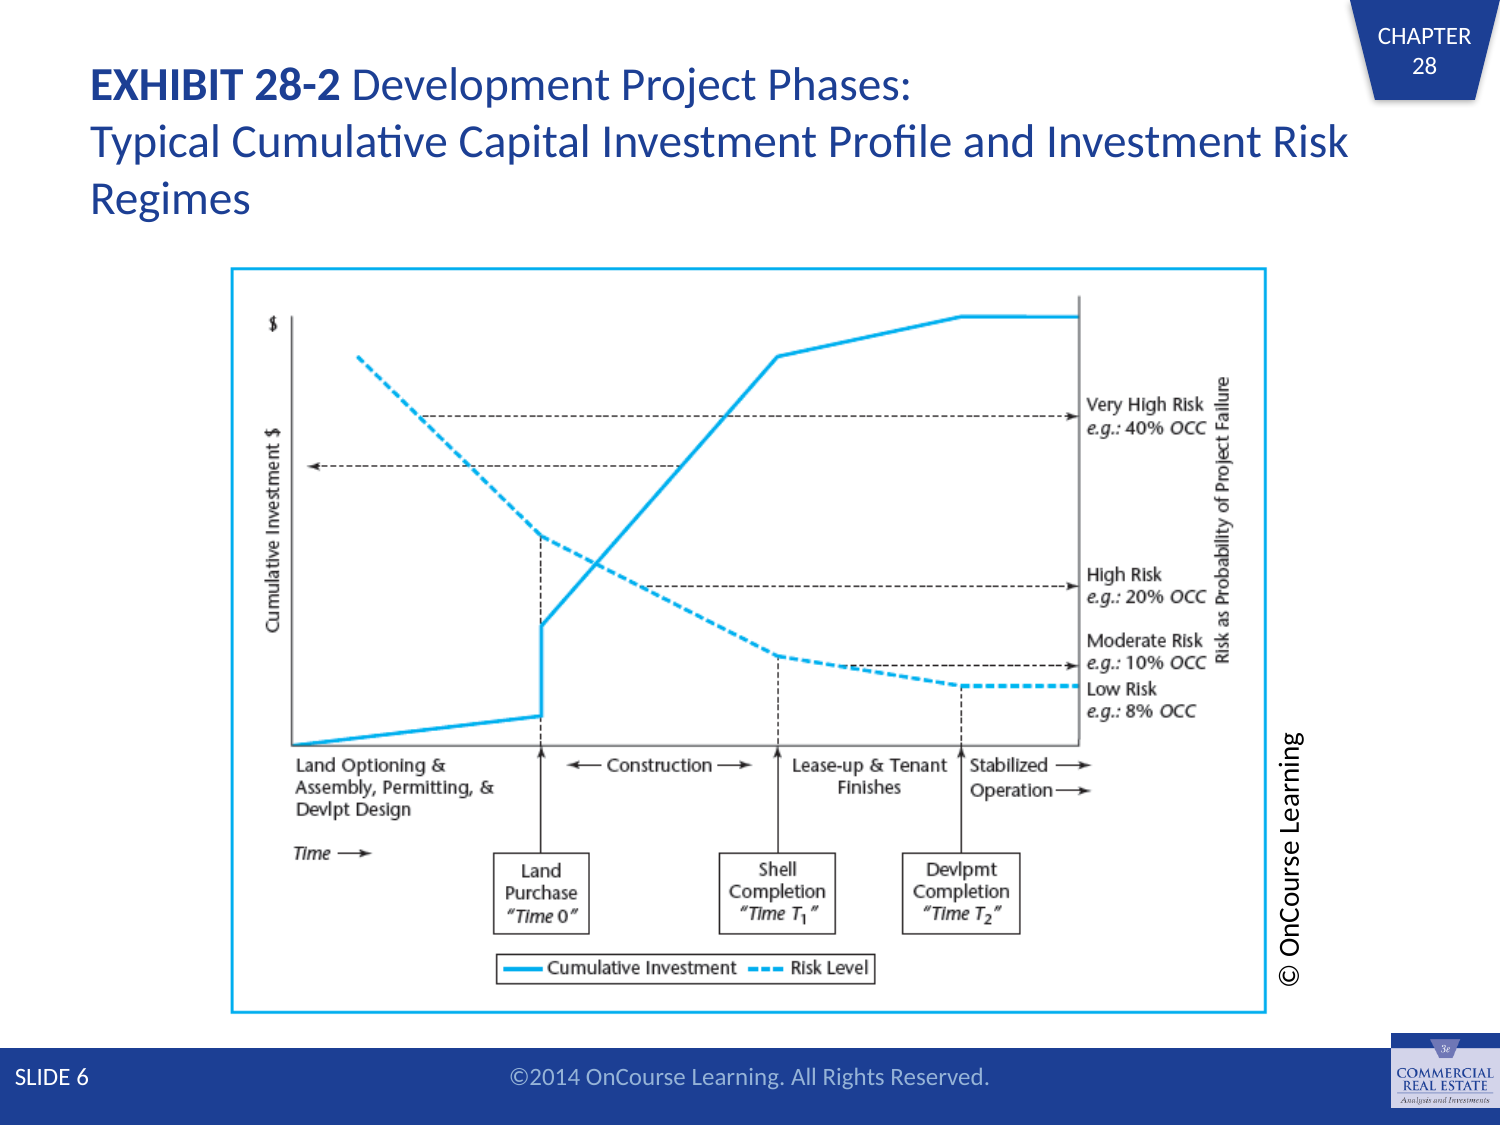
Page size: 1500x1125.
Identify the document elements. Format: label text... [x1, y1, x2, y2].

slide_number SLIDE 6 [0, 1052, 350, 1113]
title EXHIBIT 28-2 Development Project Phases: Typical Cumulative Capital Investment Profile and Investment Risk Regimes [75, 45, 1375, 233]
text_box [227, 266, 1314, 1018]
picture [1391, 1033, 1500, 1108]
